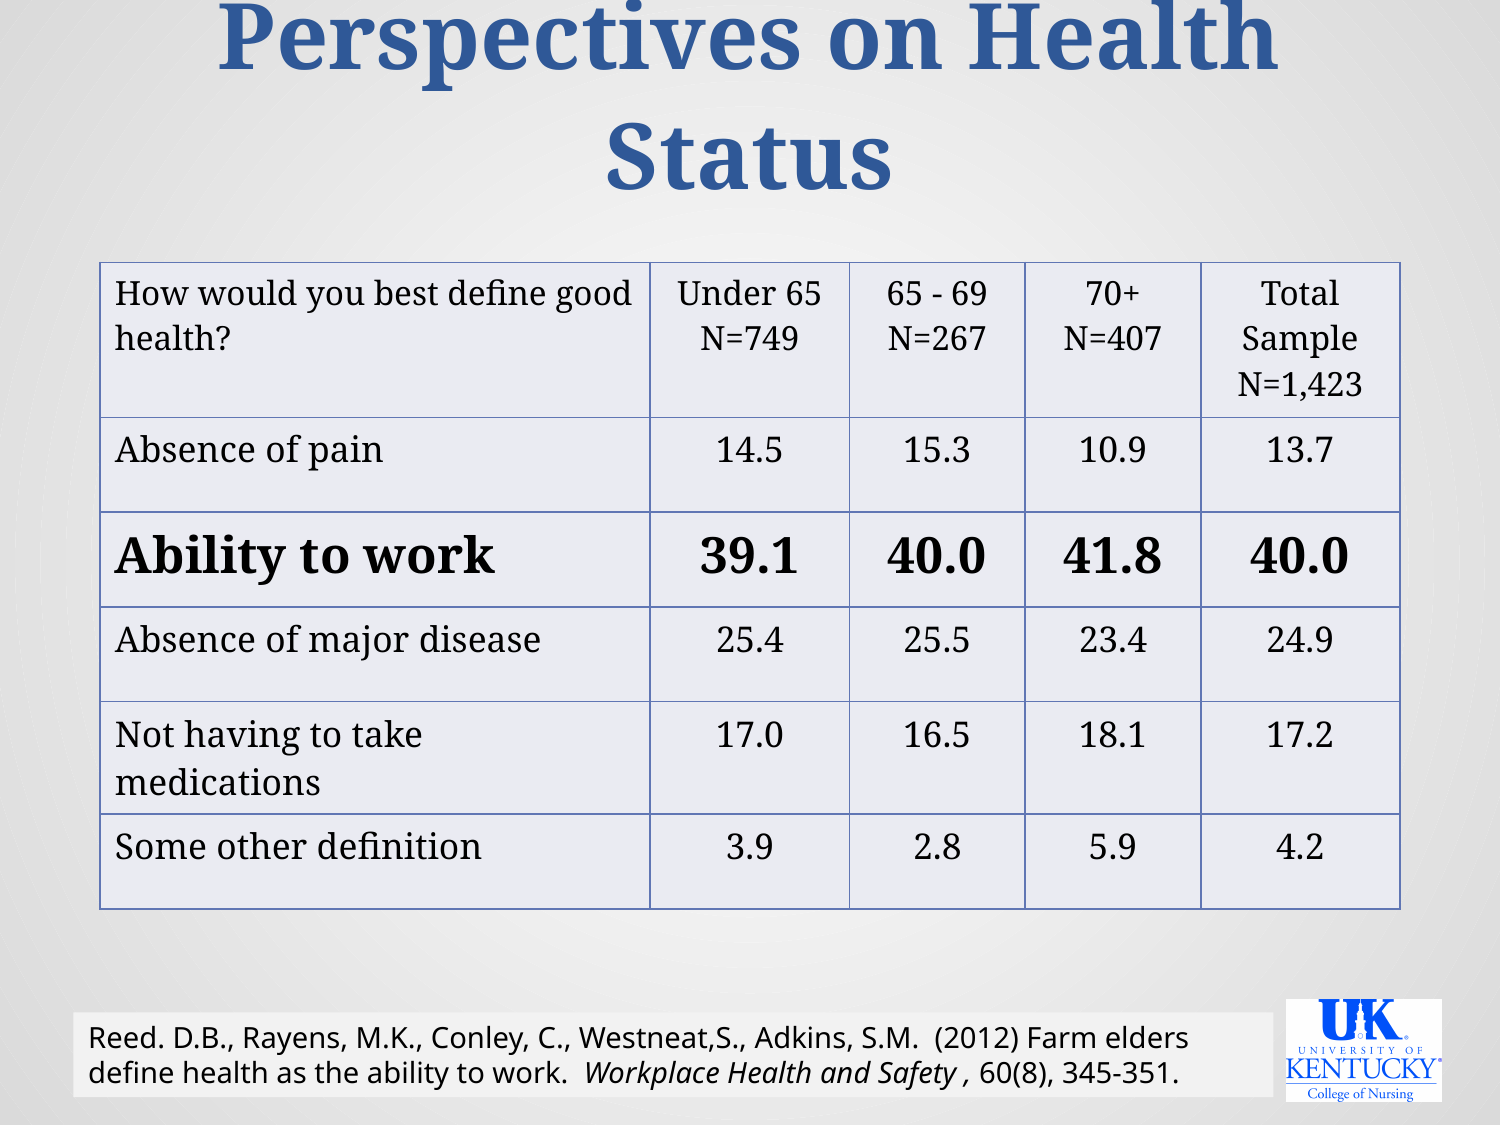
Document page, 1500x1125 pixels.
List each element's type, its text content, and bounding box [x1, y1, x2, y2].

table_cell Not having to take medications [101, 702, 649, 813]
table_header Under 65 N=749 [651, 263, 849, 417]
table_cell 2.8 [850, 815, 1024, 908]
table_cell 18.1 [1026, 702, 1200, 813]
table_cell 16.5 [850, 702, 1024, 813]
table_cell 14.5 [651, 418, 849, 511]
picture [1286, 999, 1442, 1102]
table_cell Ability to work [101, 513, 649, 606]
table_cell Absence of pain [101, 418, 649, 511]
table_cell 17.2 [1202, 702, 1399, 813]
table_header 70+ N=407 [1026, 263, 1200, 417]
table_header 65 - 69 N=267 [850, 263, 1024, 417]
table_cell 24.9 [1202, 608, 1399, 701]
table_cell 3.9 [651, 815, 849, 908]
text_box Perspectives on Health Status [74, 75, 1425, 216]
table_cell 17.0 [651, 702, 849, 813]
table_cell Some other definition [101, 815, 649, 908]
table_cell 13.7 [1202, 418, 1399, 511]
table_cell 39.1 [651, 513, 849, 606]
table_cell 25.5 [850, 608, 1024, 701]
table_header How would you best define good health? [101, 263, 649, 417]
table_cell 5.9 [1026, 815, 1200, 908]
table_cell Absence of major disease [101, 608, 649, 701]
table_cell 40.0 [850, 513, 1024, 606]
table_cell 41.8 [1026, 513, 1200, 606]
table_header Total Sample N=1,423 [1202, 263, 1399, 417]
table_cell 25.4 [651, 608, 849, 701]
text_box Reed. D.B., Rayens, M.K., Conley, C., Westneat,S., Adkins, S.M. (2012) Farm elders define health as the ability to work. Workplace Health and Safety , 60(8), 345-351. [73, 1012, 1274, 1098]
table_cell 4.2 [1202, 815, 1399, 908]
table_cell 23.4 [1026, 608, 1200, 701]
table_cell 15.3 [850, 418, 1024, 511]
table_cell 40.0 [1202, 513, 1399, 606]
table_cell 10.9 [1026, 418, 1200, 511]
